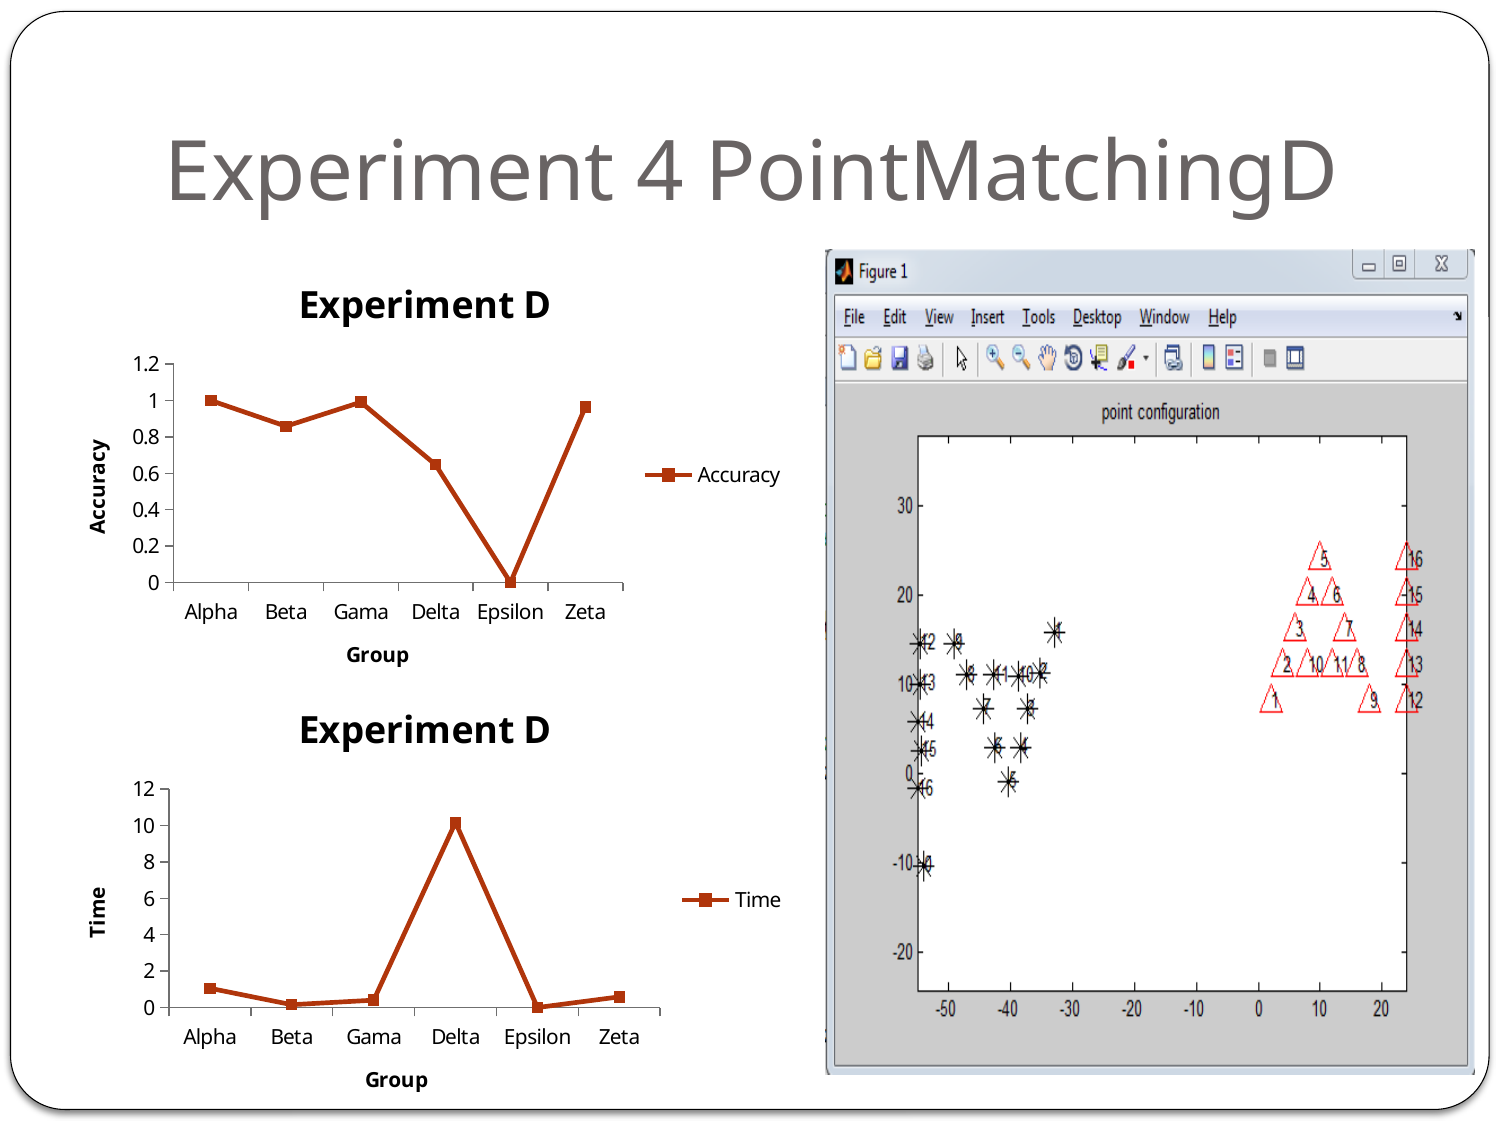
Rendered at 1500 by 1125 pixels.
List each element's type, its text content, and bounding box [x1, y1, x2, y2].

picture [824, 249, 1476, 1076]
chart [49, 249, 801, 1125]
title Experiment 4 PointMatchingD [150, 45, 1425, 233]
